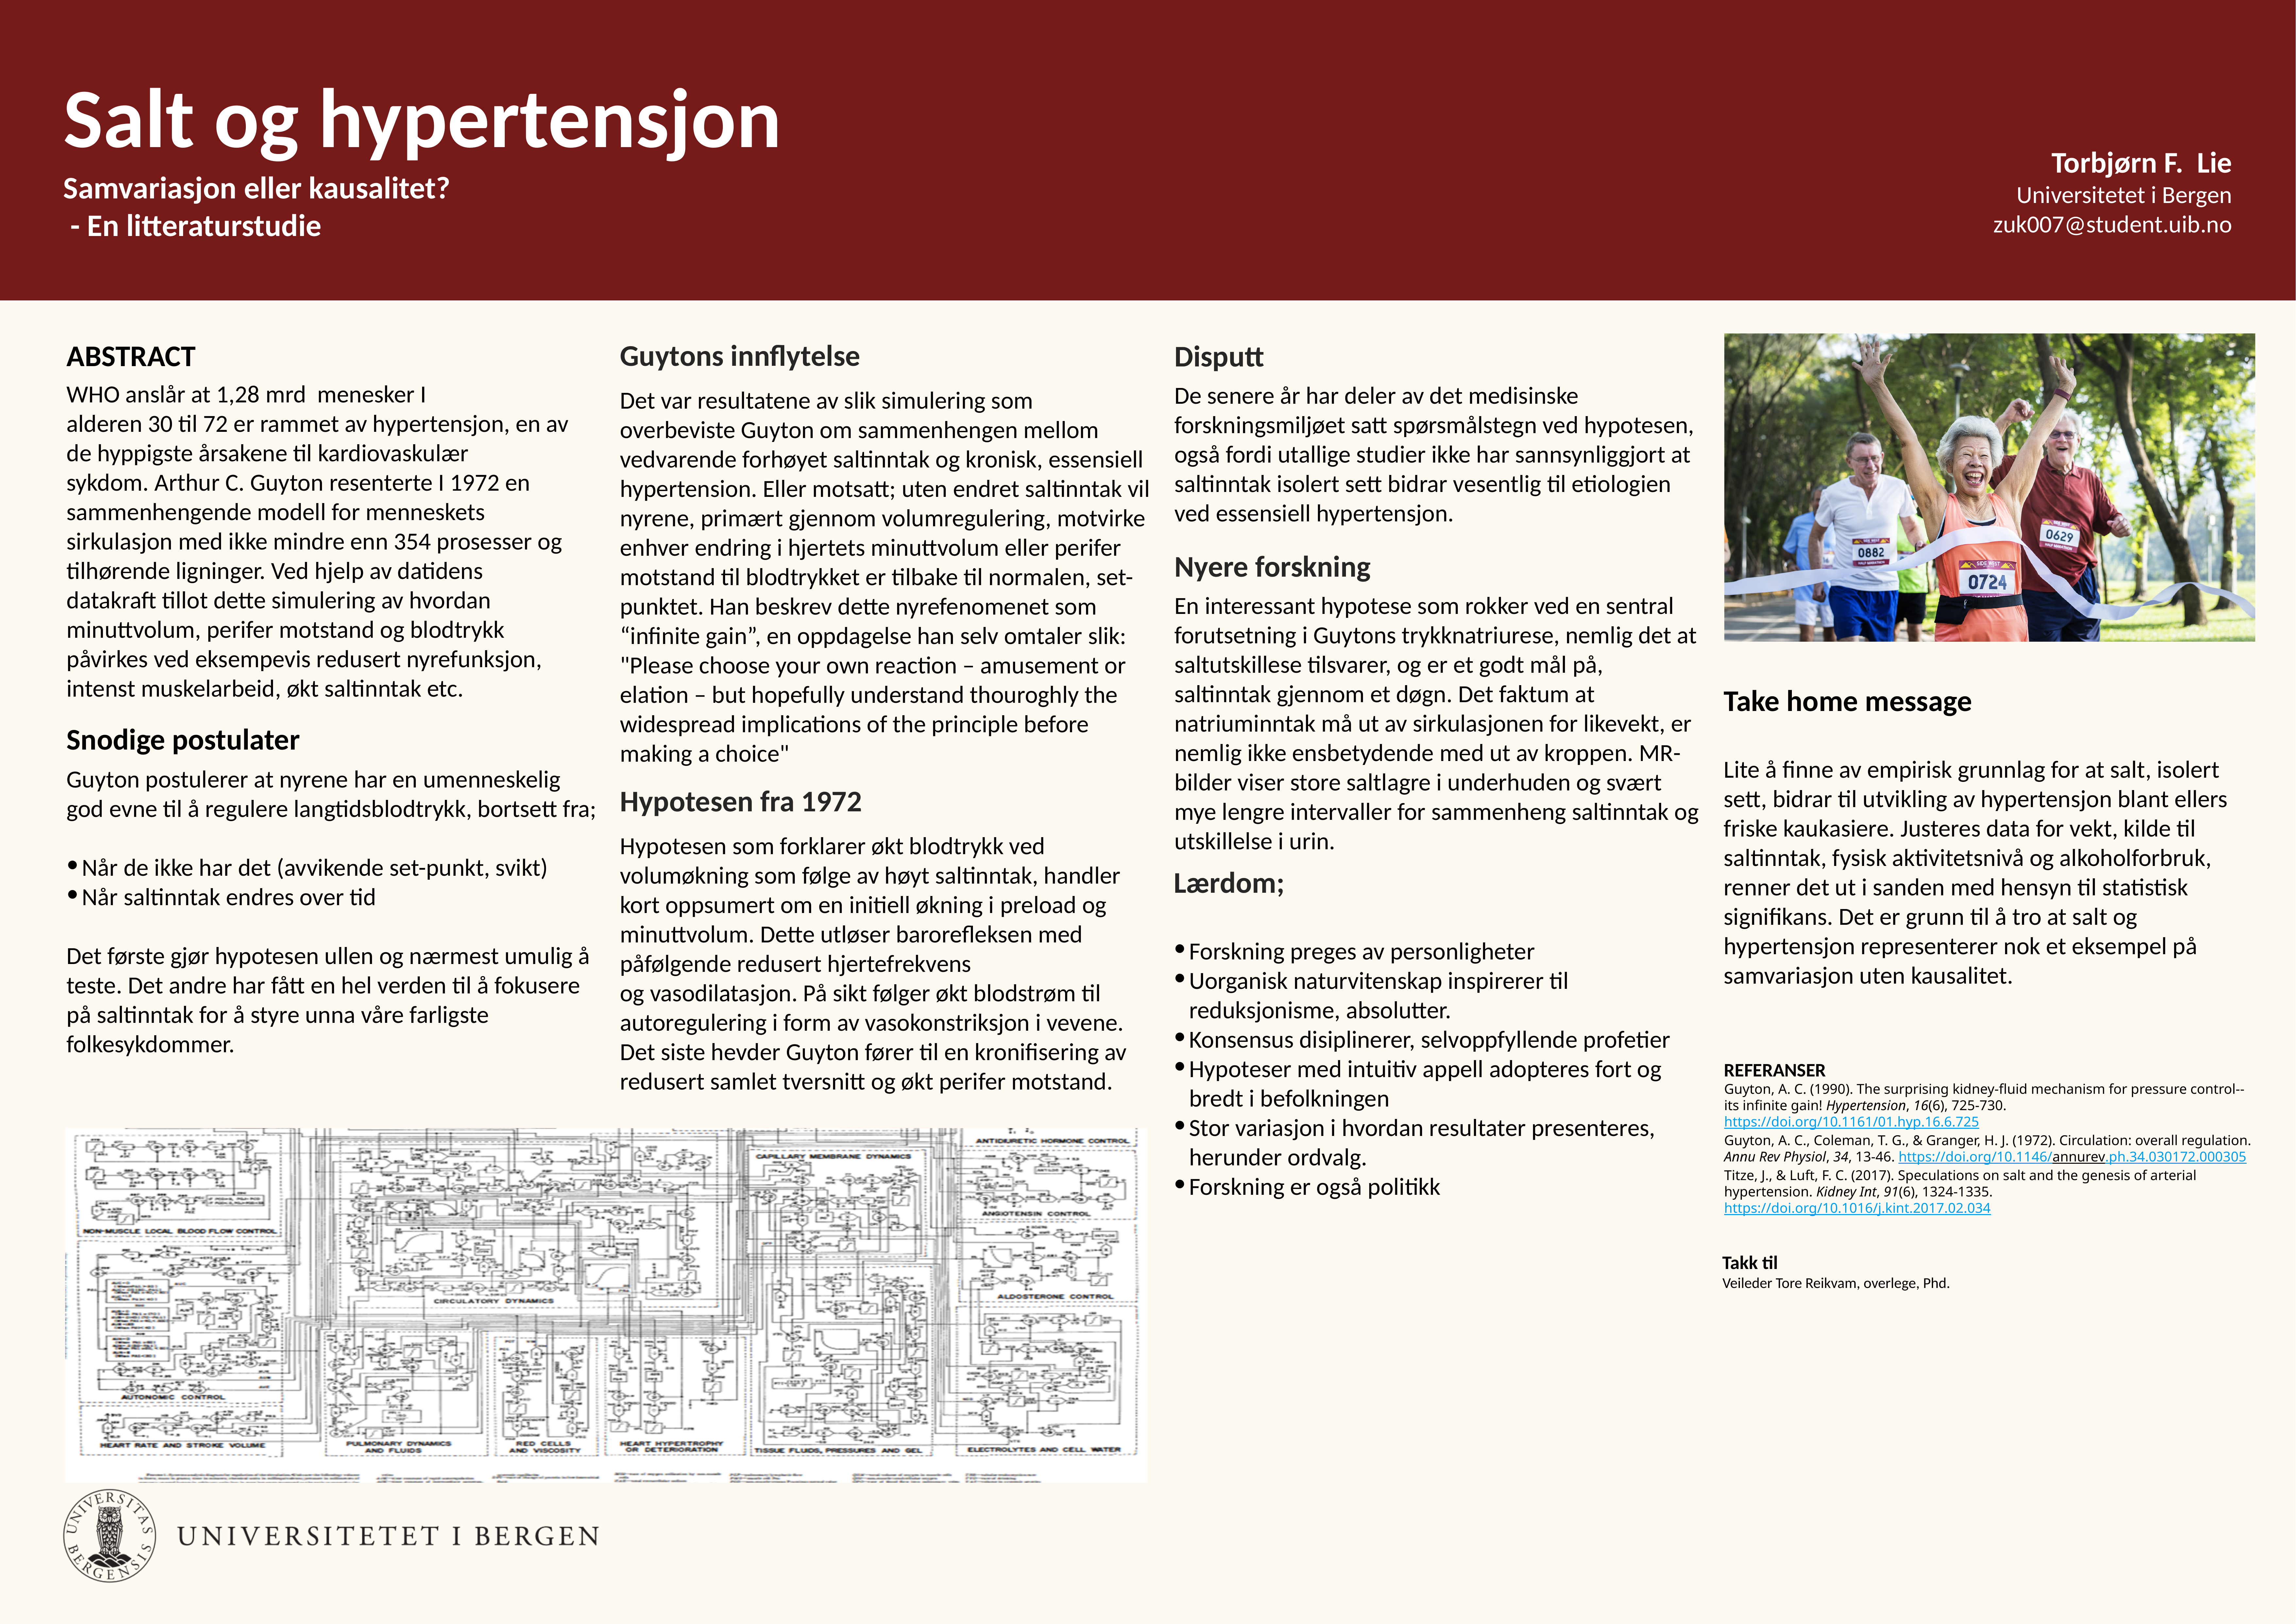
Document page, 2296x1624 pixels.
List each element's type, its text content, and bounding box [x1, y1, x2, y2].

text_box Take home message Lite å finne av empirisk grunnlag for at salt, isolert sett, bidrar til utvikling av hypertensjon blant ellers friske kaukasiere. Justeres data for vekt, kilde til saltinntak, fysisk aktivitetsnivå og alkoholforbruk, renner det ut i sanden med hensyn til statistisk signifikans. Det er grunn til å tro at salt og hypertensjon representerer nok et eksempel på samvariasjon uten kausalitet. [1724, 679, 2268, 1021]
text_box Salt og hypertensjon [63, 60, 1898, 167]
text_box Guytons innflytelse Det var resultatene av slik simulering som overbeviste Guyton om sammenhengen mellom vedvarende forhøyet saltinntak og kronisk, essensiell hypertension. Eller motsatt; uten endret saltinntak vil nyrene, primært gjennom volumregulering, motvirke enhver endring i hjertets minuttvolum eller perifer motstand til blodtrykket er tilbake til normalen, set-punktet. Han beskrev dette nyrefenomenet som “infinite gain”, en oppdagelse han selv omtaler slik: "Please choose your own reaction – amusement or elation – but hopefully understand thouroghly the widespread implications of the principle before making a choice" Hypotesen fra 1972 Hypotesen som forklarer økt blodtrykk ved volumøkning som følge av høyt saltinntak, handler kort oppsumert om en initiell økning i preload og minuttvolum. Dette utløser barorefleksen med påfølgende redusert hjertefrekvens og vasodilatasjon. På sikt følger økt blodstrøm til autoregulering i form av vasokonstriksjon i vevene. Det siste hevder Guyton fører til en kronifisering av redusert samlet tversnitt og økt perifer motstand. [620, 333, 1174, 1180]
text_box Takk til Veileder Tore Reikvam, overlege, Phd. [1722, 1248, 2265, 1294]
picture [1724, 333, 2255, 642]
text_box Samvariasjon eller kausalitet? - En litteraturstudie [63, 165, 1830, 245]
text_box Torbjørn F. Lie Universitetet i Bergen zuk007@student.uib.no [1984, 140, 2242, 240]
text_box ABSTRACT WHO anslår at 1,28 mrd menesker I alderen 30 til 72 er rammet av hypertensjon, en av de hyppigste årsakene til kardiovaskulær sykdom. Arthur C. Guyton resenterte I 1972 en sammenhengende modell for menneskets sirkulasjon med ikke mindre enn 354 prosesser og tilhørende ligninger. Ved hjelp av datidens datakraft tillot dette simulering av hvordan minuttvolum, perifer motstand og blodtrykk påvirkes ved eksempevis redusert nyrefunksjon, intenst muskelarbeid, økt saltinntak etc. [66, 334, 598, 717]
picture [65, 1128, 1148, 1483]
text_box Snodige postulater Guyton postulerer at nyrene har en umenneskelig god evne til å regulere langtidsblodtrykk, bortsett fra; Når de ikke har det (avvikende set-punkt, svikt) Når saltinntak endres over tid Det første gjør hypotesen ullen og nærmest umulig å teste. Det andre har fått en hel verden til å fokusere på saltinntak for å styre unna våre farligste folkesykdommer. [66, 717, 621, 1127]
text_box Disputt De senere år har deler av det medisinske forskningsmiljøet satt spørsmålstegn ved hypotesen, også fordi utallige studier ikke har sannsynliggjort at saltinntak isolert sett bidrar vesentlig til etiologien ved essensiell hypertensjon. Nyere forskning En interessant hypotese som rokker ved en sentral forutsetning i Guytons trykknatriurese, nemlig det at saltutskillese tilsvarer, og er et godt mål på, saltinntak gjennom et døgn. Det faktum at natriuminntak må ut av sirkulasjonen for likevekt, er nemlig ikke ensbetydende med ut av kroppen. MR-bilder viser store saltlagre i underhuden og svært mye lengre intervaller for sammenheng saltinntak og utskillelse i urin. [1174, 334, 1724, 1014]
text_box Lærdom; Forskning preges av personligheter Uorganisk naturvitenskap inspirerer til reduksjonisme, absolutter. Konsensus disiplinerer, selvoppfyllende profetier Hypoteser med intuitiv appell adopteres fort og bredt i befolkningen Stor variasjon i hvordan resultater presenteres, herunder ordvalg. Forskning er også politikk [1174, 860, 1718, 1238]
text_box REFERANSER Guyton, A. C. (1990). The surprising kidney-fluid mechanism for pressure control--its infinite gain! Hypertension, 16(6), 725-730. https://doi.org/10.1161/01.hyp.16.6.725 Guyton, A. C., Coleman, T. G., & Granger, H. J. (1972). Circulation: overall regulation. Annu Rev Physiol, 34, 13-46. https://doi.org/10.1146/annurev.ph.34.030172.000305 Titze, J., & Luft, F. C. (2017). Speculations on salt and the genesis of arterial hypertension. Kidney Int, 91(6), 1324-1335. https://doi.org/10.1016/j.kint.2017.02.034 [1724, 1055, 2272, 1237]
